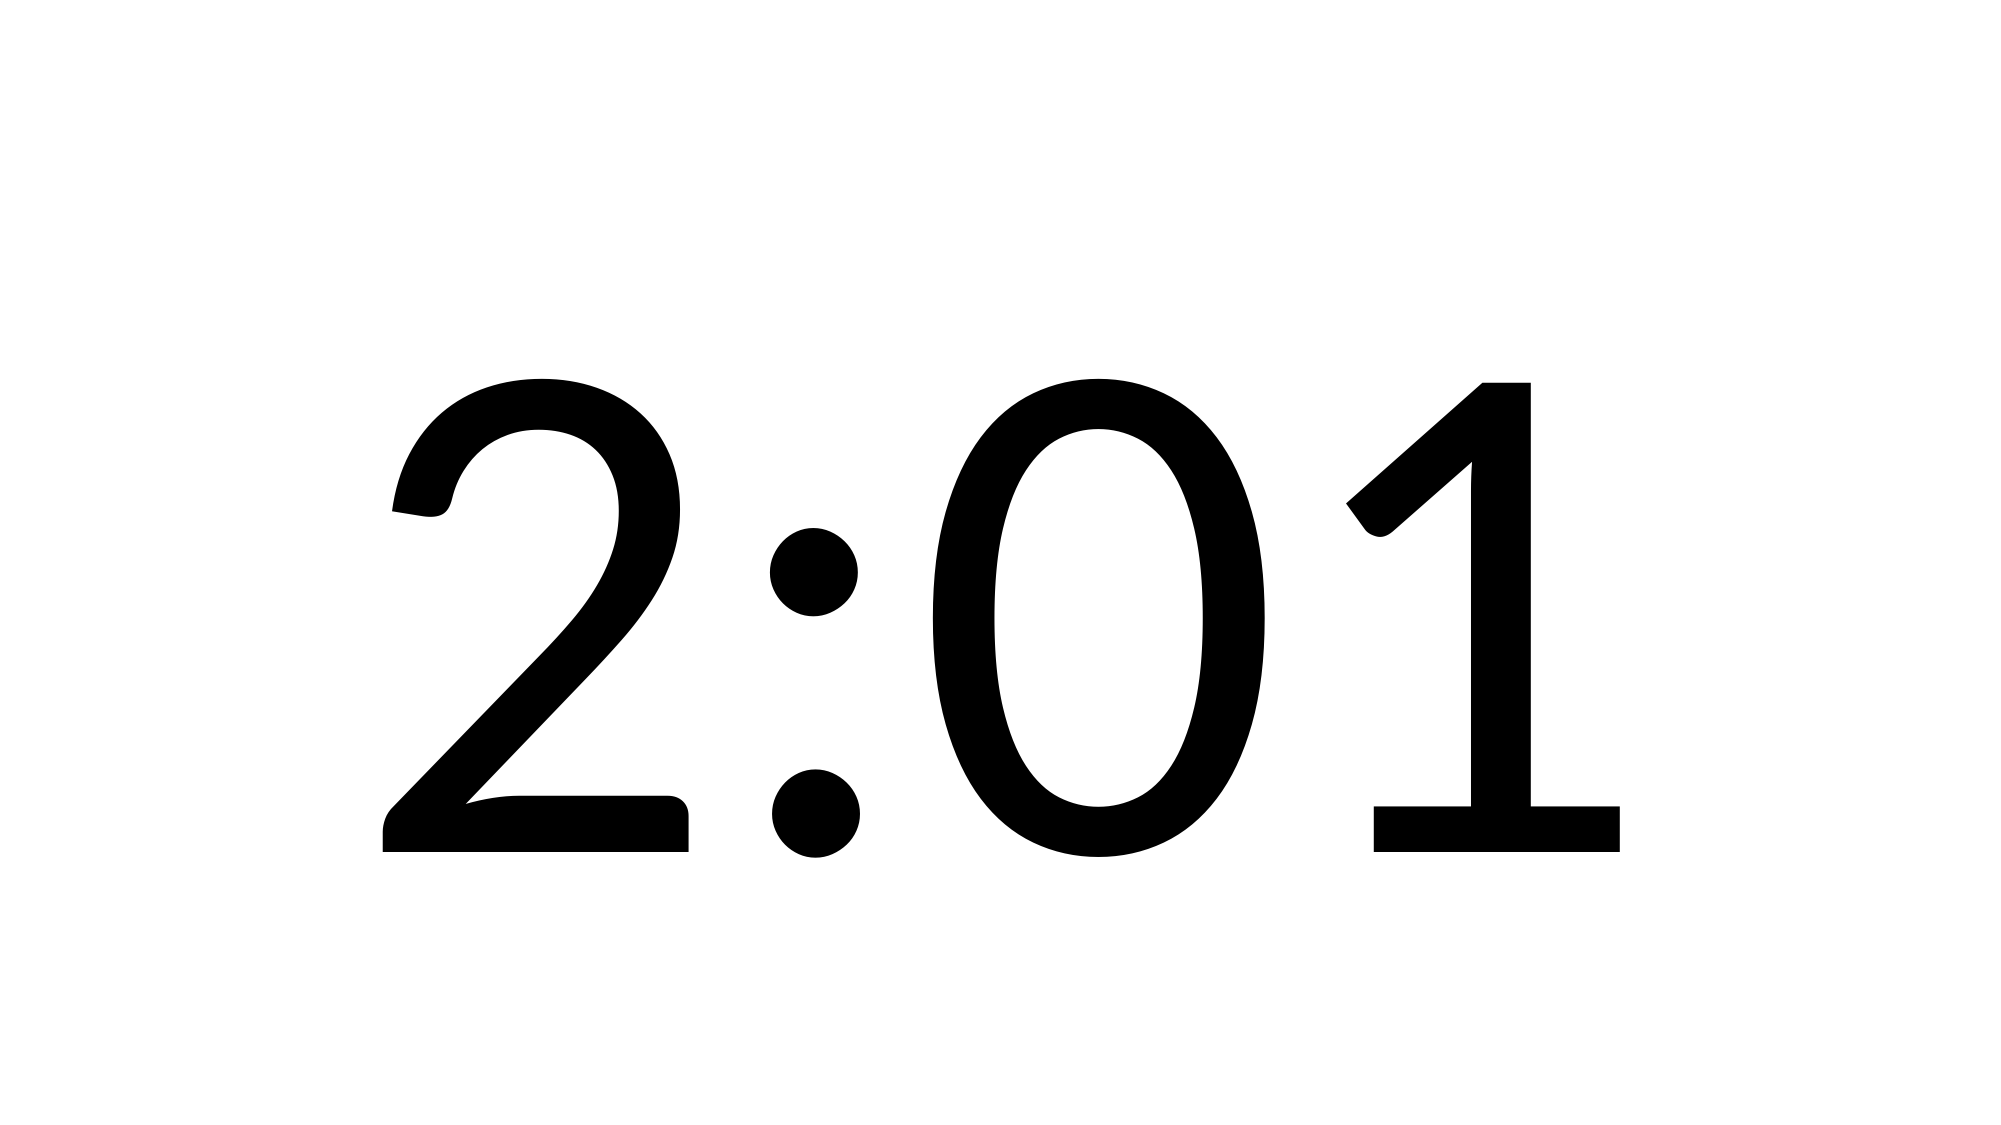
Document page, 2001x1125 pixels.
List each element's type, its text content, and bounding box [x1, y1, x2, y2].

text_box 2:01 [181, 119, 1823, 1002]
